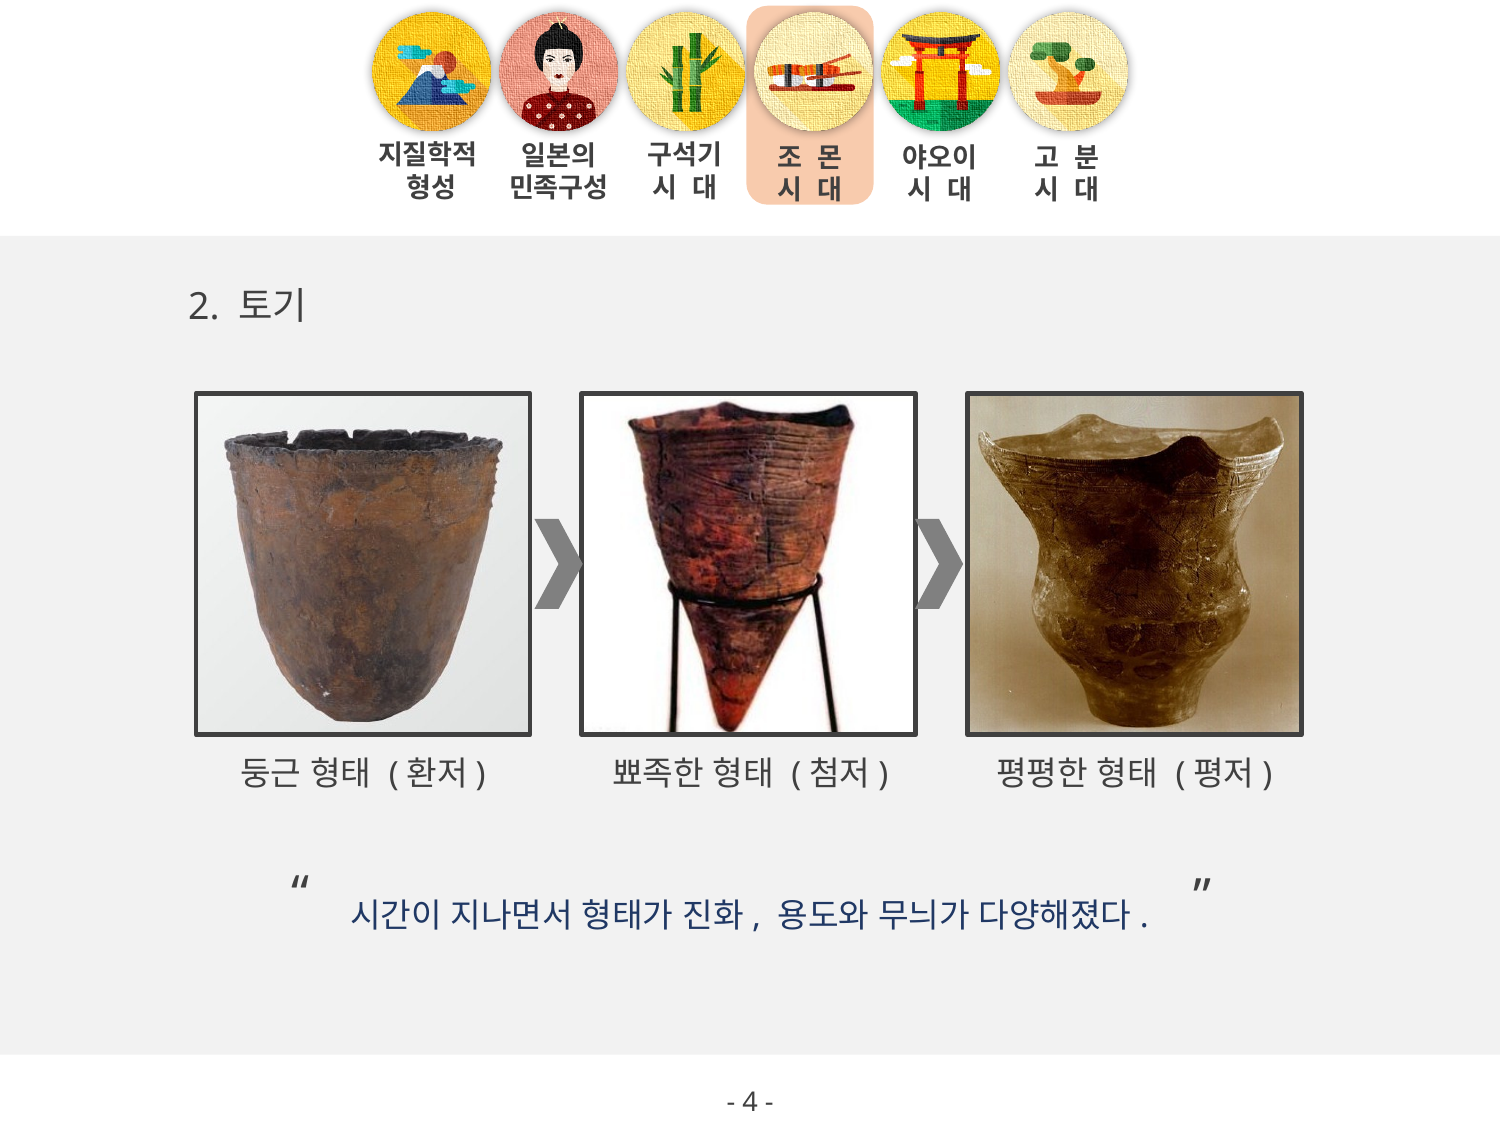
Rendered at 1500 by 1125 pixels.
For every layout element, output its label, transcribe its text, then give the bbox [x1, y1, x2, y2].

text_box 일본의 민족구성 [500, 205, 627, 211]
text_box 고 분 시 대 [1007, 205, 1127, 213]
text_box [532, 517, 584, 611]
text_box 구석기 시 대 [627, 205, 745, 211]
text_box 2. 토기 [173, 274, 363, 335]
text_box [372, 5, 1128, 205]
text_box [914, 517, 965, 611]
text_box 평평한 형태 (평저) [969, 744, 1300, 799]
text_box 야오이 시 대 [879, 205, 1000, 213]
text_box 조 몬 시 대 [750, 205, 870, 213]
picture [969, 395, 1300, 733]
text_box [242, 854, 1261, 943]
text_box [0, 235, 1500, 1056]
picture [198, 395, 528, 733]
text_box 둥근 형태 (환저) [198, 744, 528, 799]
text_box - 4 - [459, 1076, 1042, 1125]
text_box 지질학적 형성 [363, 130, 500, 211]
picture [584, 395, 914, 733]
text_box 뾰족한 형태 (첨저) [585, 744, 915, 799]
